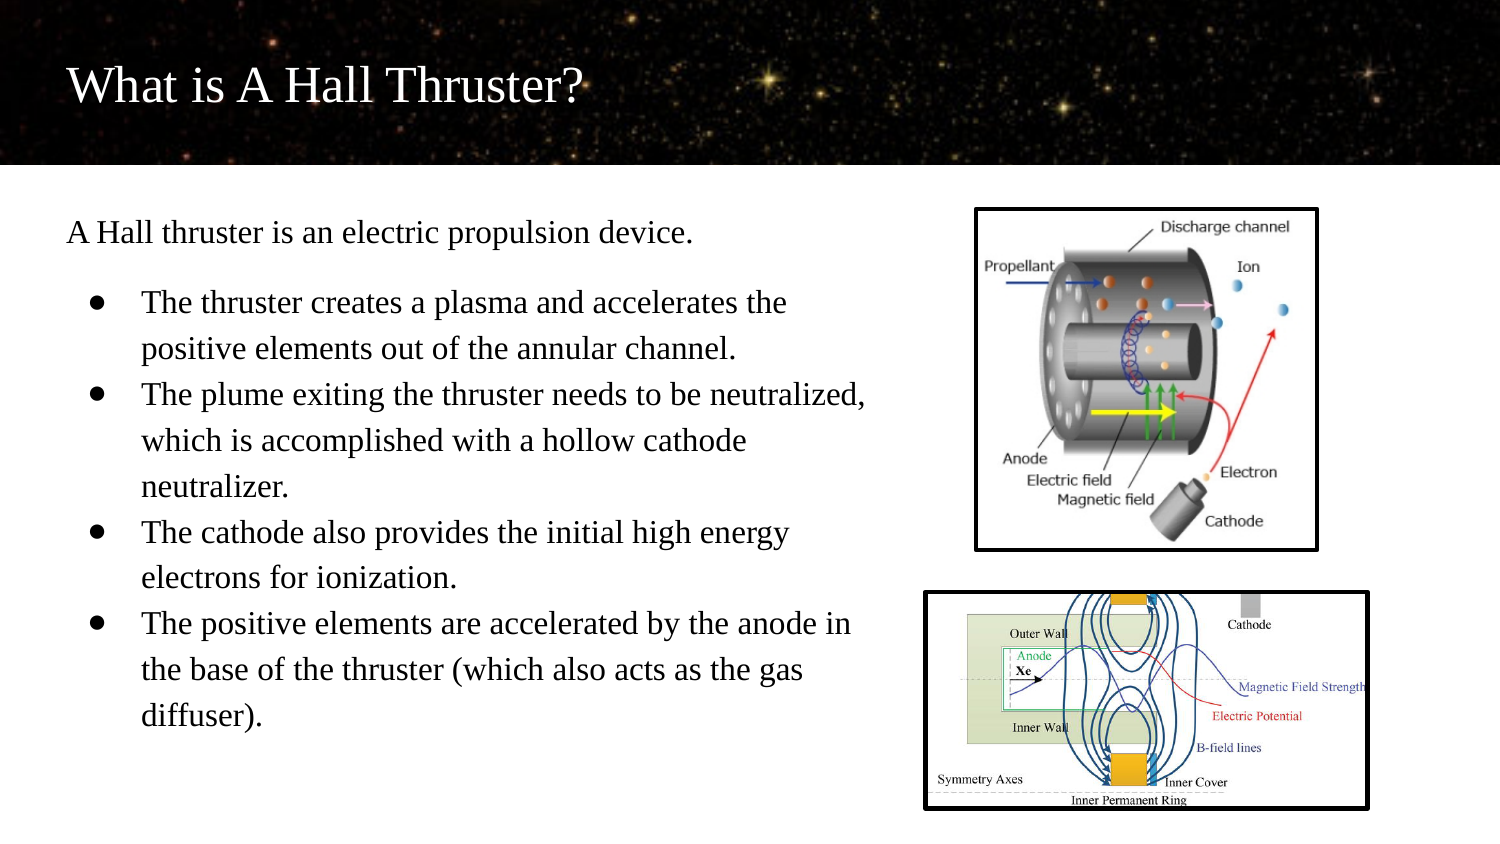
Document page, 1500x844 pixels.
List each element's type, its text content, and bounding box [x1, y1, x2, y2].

picture [927, 594, 1366, 807]
list A Hall thruster is an electric propulsion device. The thruster creates a plasma and accelerates the positive elements out of the annular channel. The plume exiting the thruster needs to be neutralized, which is accomplished with a hollow cathode neutralizer. The cathode also provides the initial high energy electrons for ionization. The positive elements are accelerated by the anode in the base of the thruster (which also acts as the gas diffuser). [51, 189, 907, 750]
picture [977, 211, 1315, 548]
picture [0, 0, 1500, 165]
